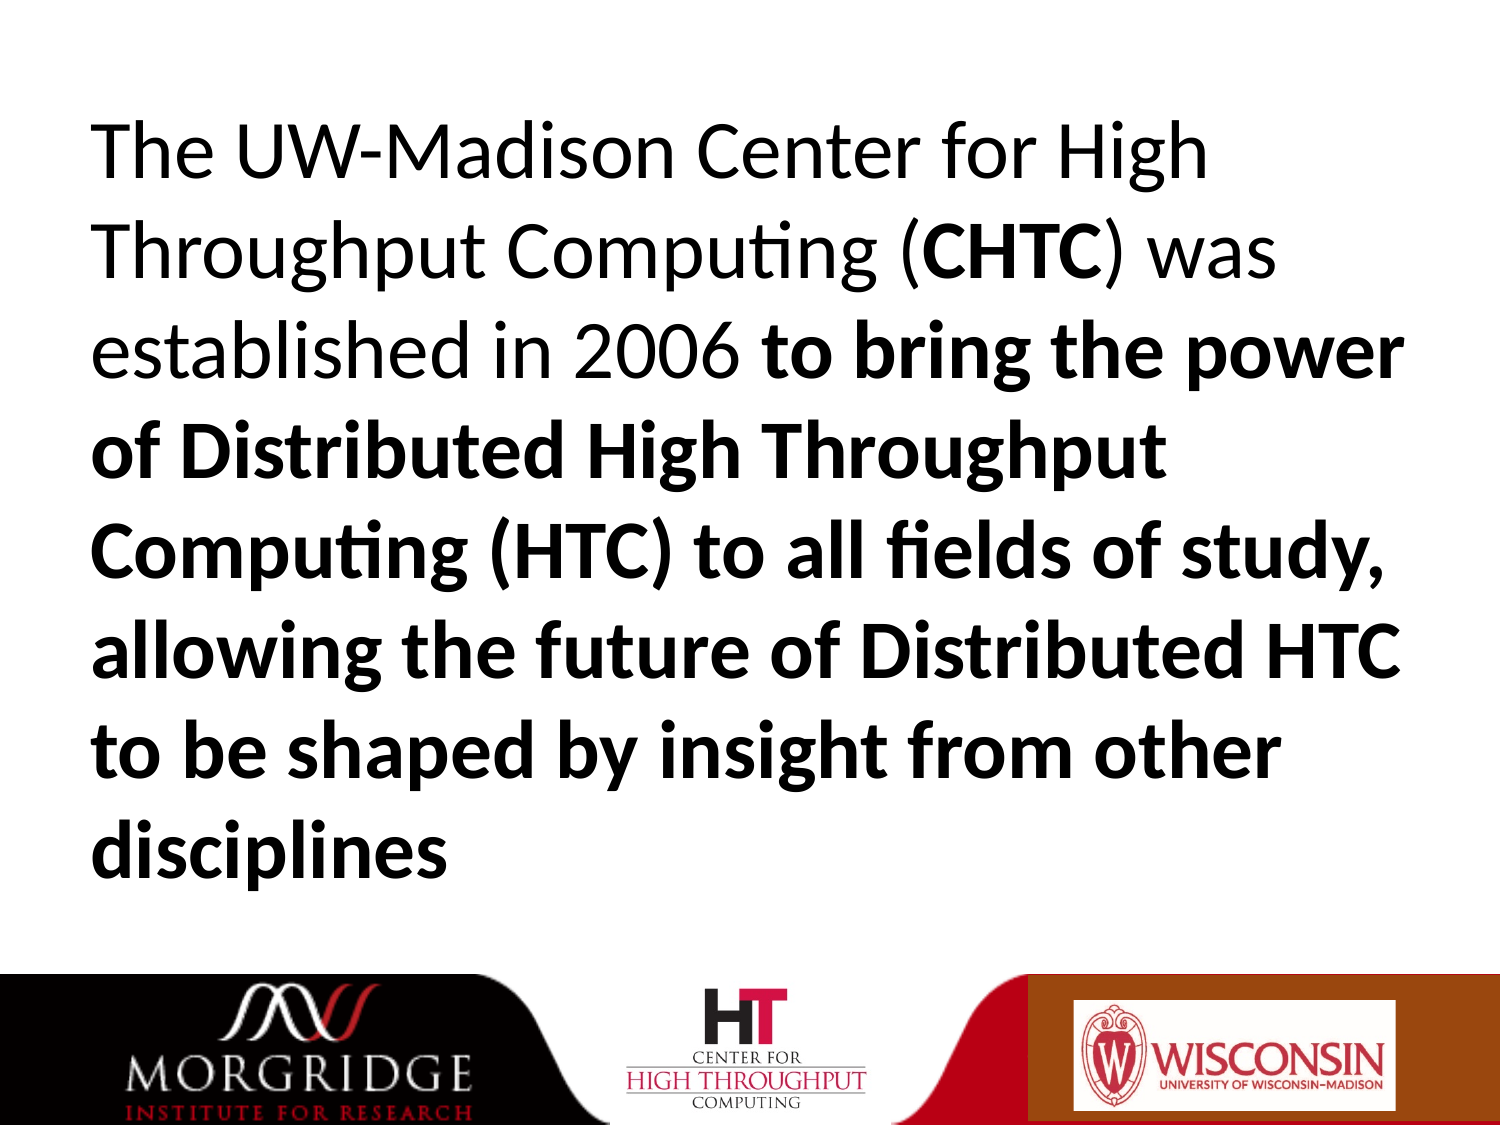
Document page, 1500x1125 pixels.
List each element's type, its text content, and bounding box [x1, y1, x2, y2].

picture [891, 974, 1500, 1125]
picture [1073, 1000, 1396, 1111]
list The UW-Madison Center for High Throughput Computing (CHTC) was established in 2006 to bring the power of Distributed High Throughput Computing (HTC) to all fields of study, allowing the future of Distributed HTC to be shaped by insight from other disciplines [75, 87, 1427, 911]
picture [0, 970, 882, 1125]
